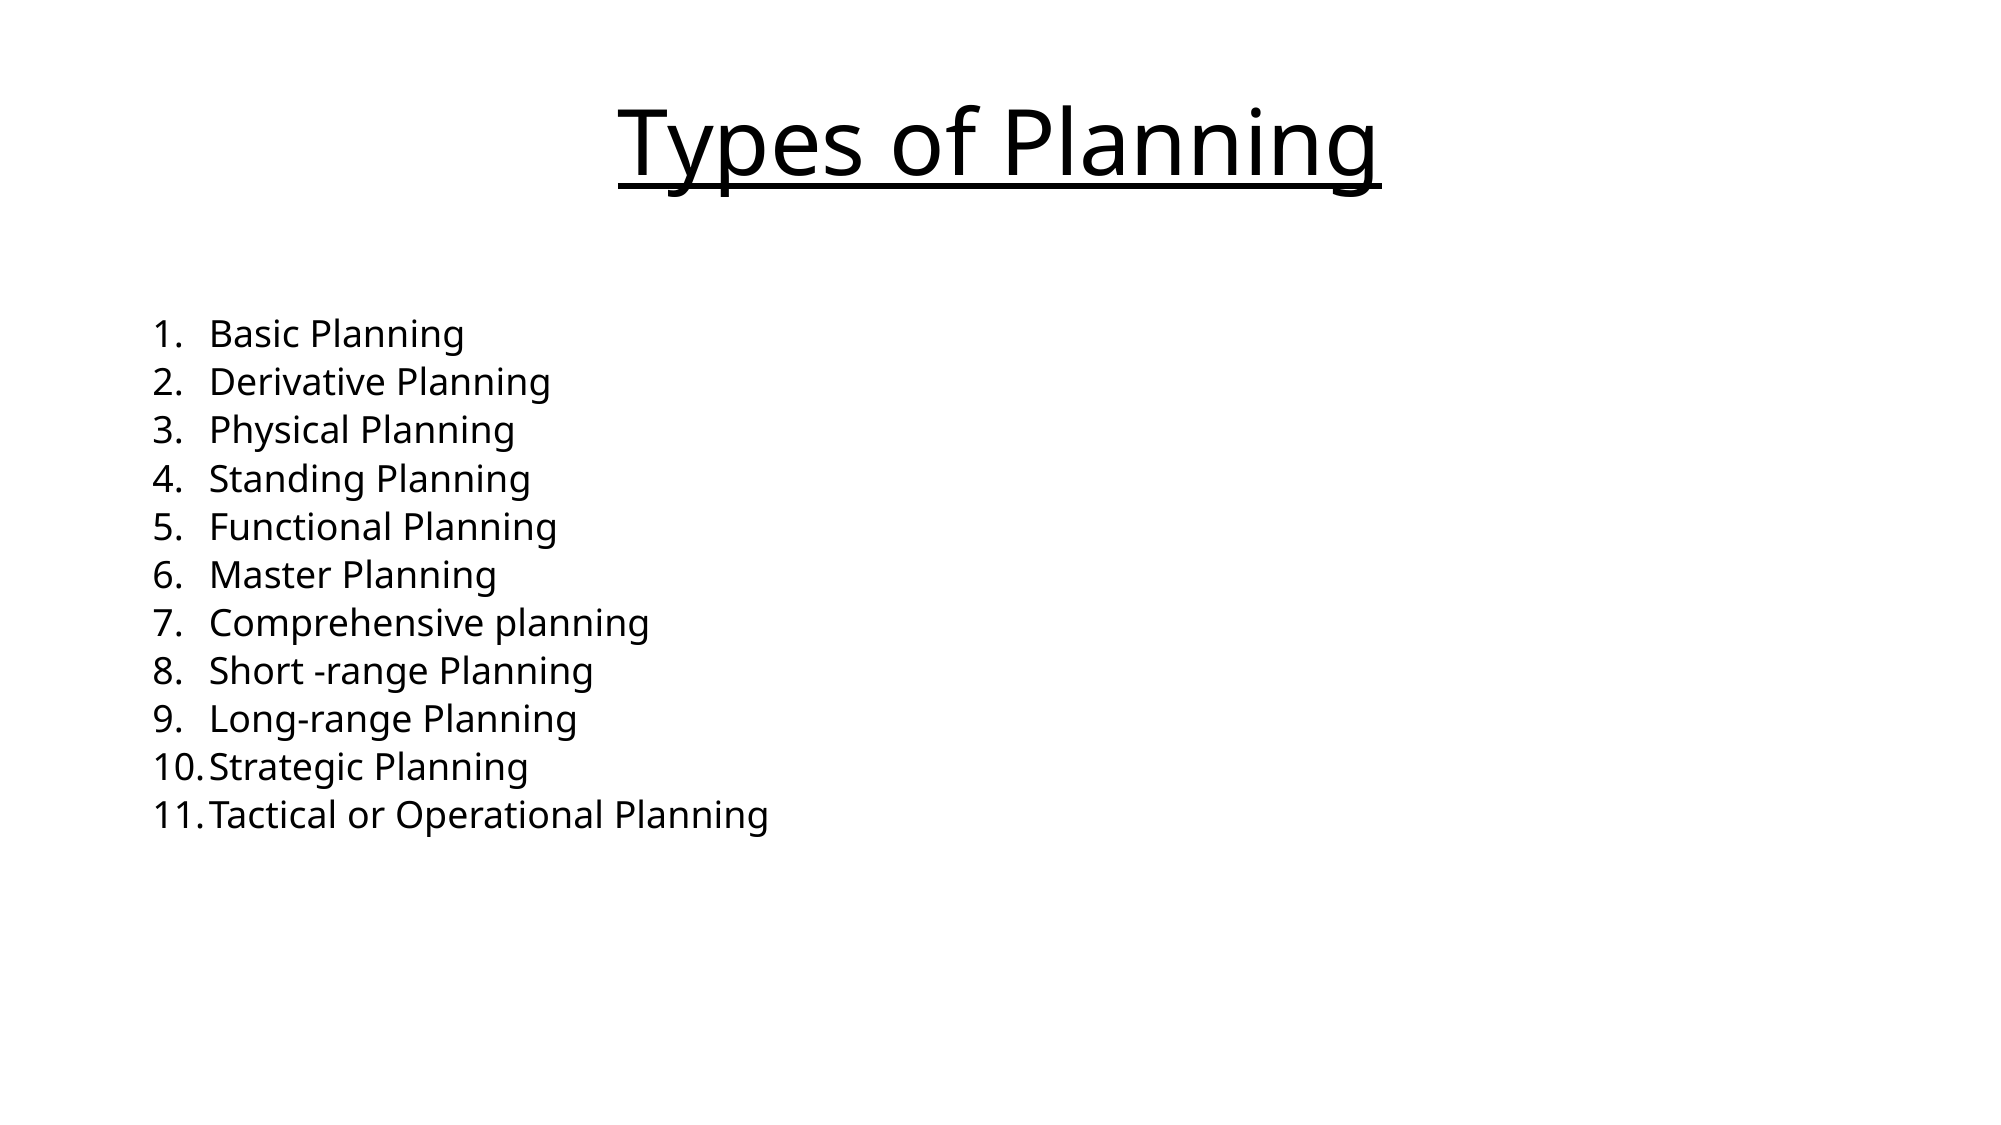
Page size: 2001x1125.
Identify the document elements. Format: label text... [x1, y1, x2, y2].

list Basic Planning Derivative Planning Physical Planning Standing Planning Functional Planning Master Planning Comprehensive planning Short -range Planning Long-range Planning Strategic Planning Tactical or Operational Planning [137, 299, 1863, 1014]
title Types of Planning [137, 59, 1863, 278]
